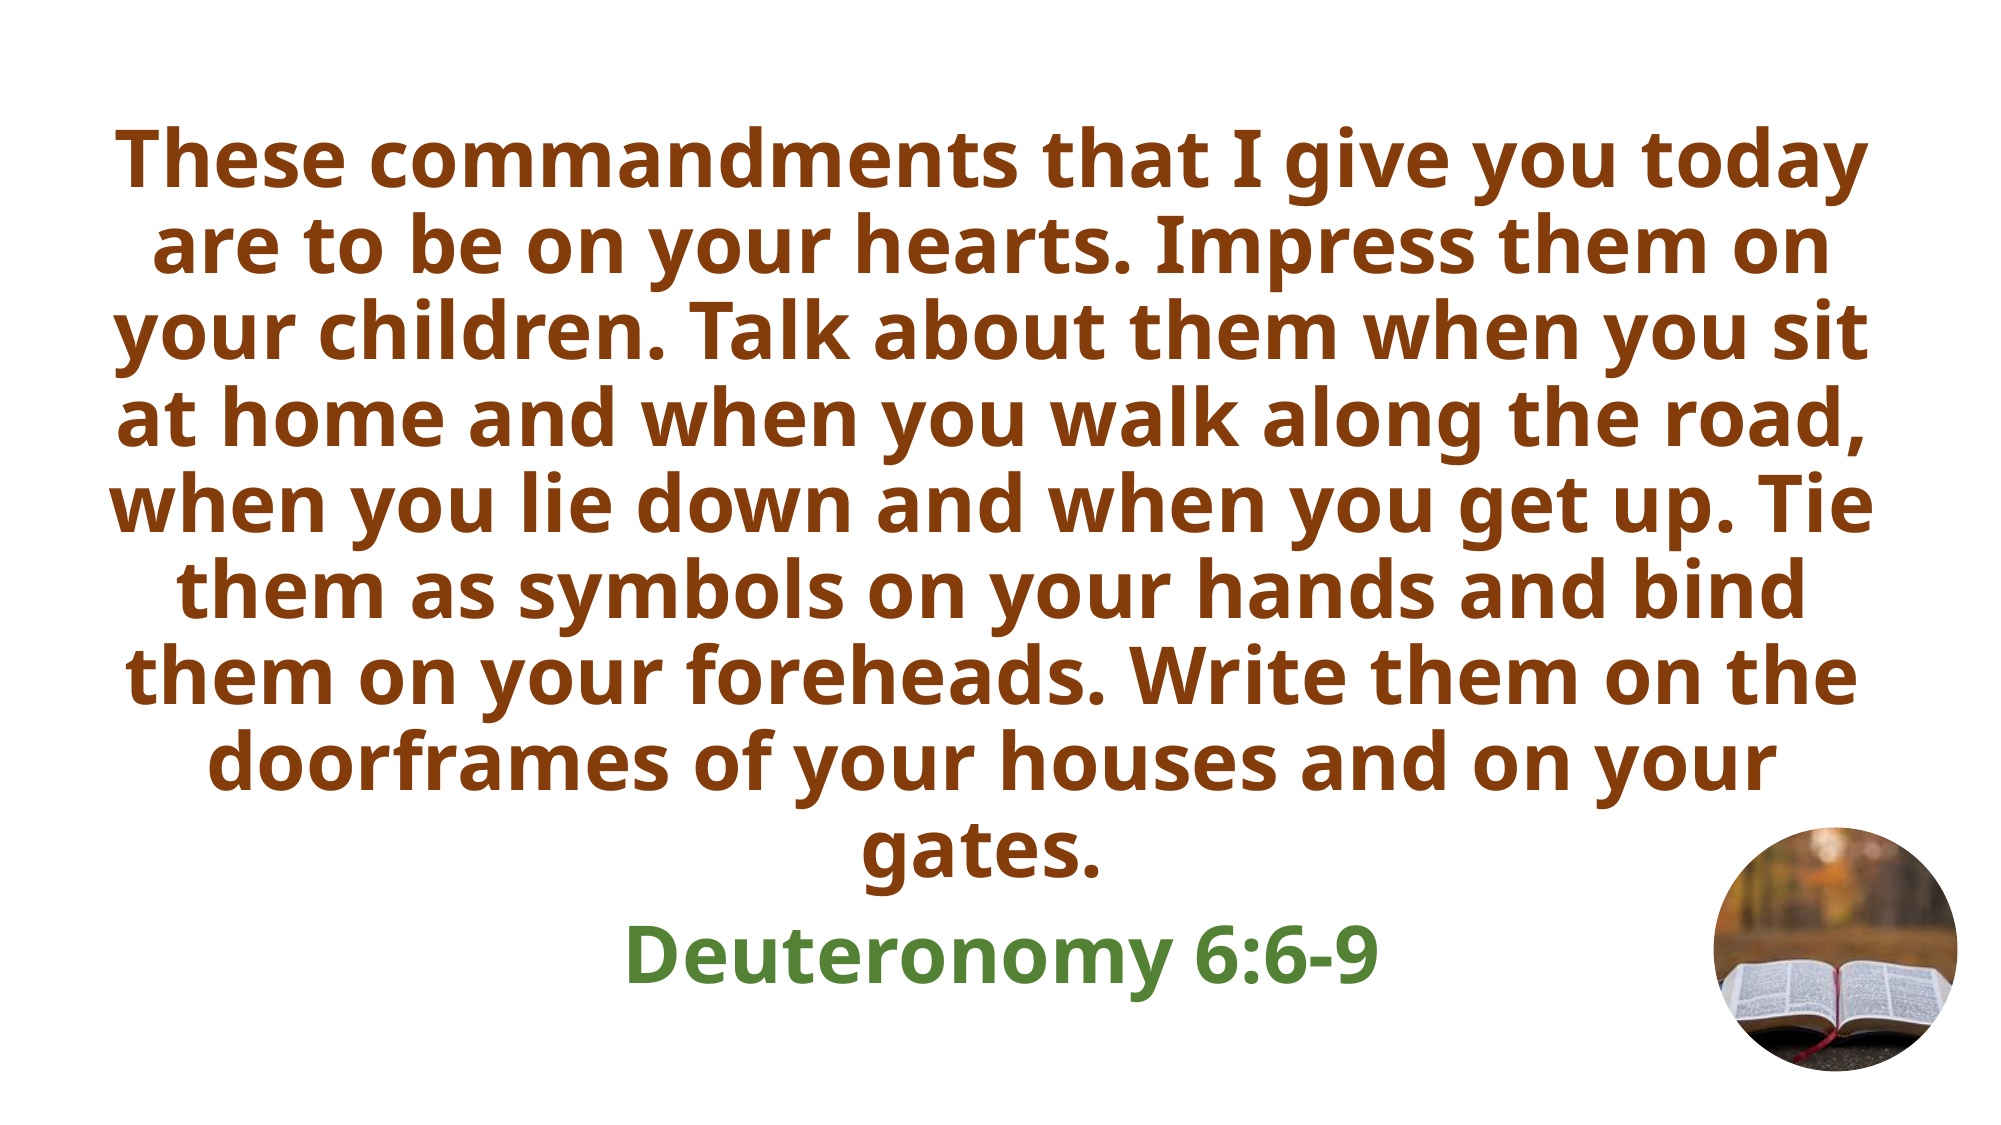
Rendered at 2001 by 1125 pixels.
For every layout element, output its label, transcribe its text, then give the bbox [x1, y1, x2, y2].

list These commandments that I give you today are to be on your hearts. Impress them on your children. Talk about them when you sit at home and when you walk along the road, when you lie down and when you get up. Tie them as symbols on your hands and bind them on your foreheads. Write them on the doorframes of your houses and on your gates. Deuteronomy 6:6-9 [60, 110, 1924, 1014]
picture [1713, 827, 1958, 1072]
